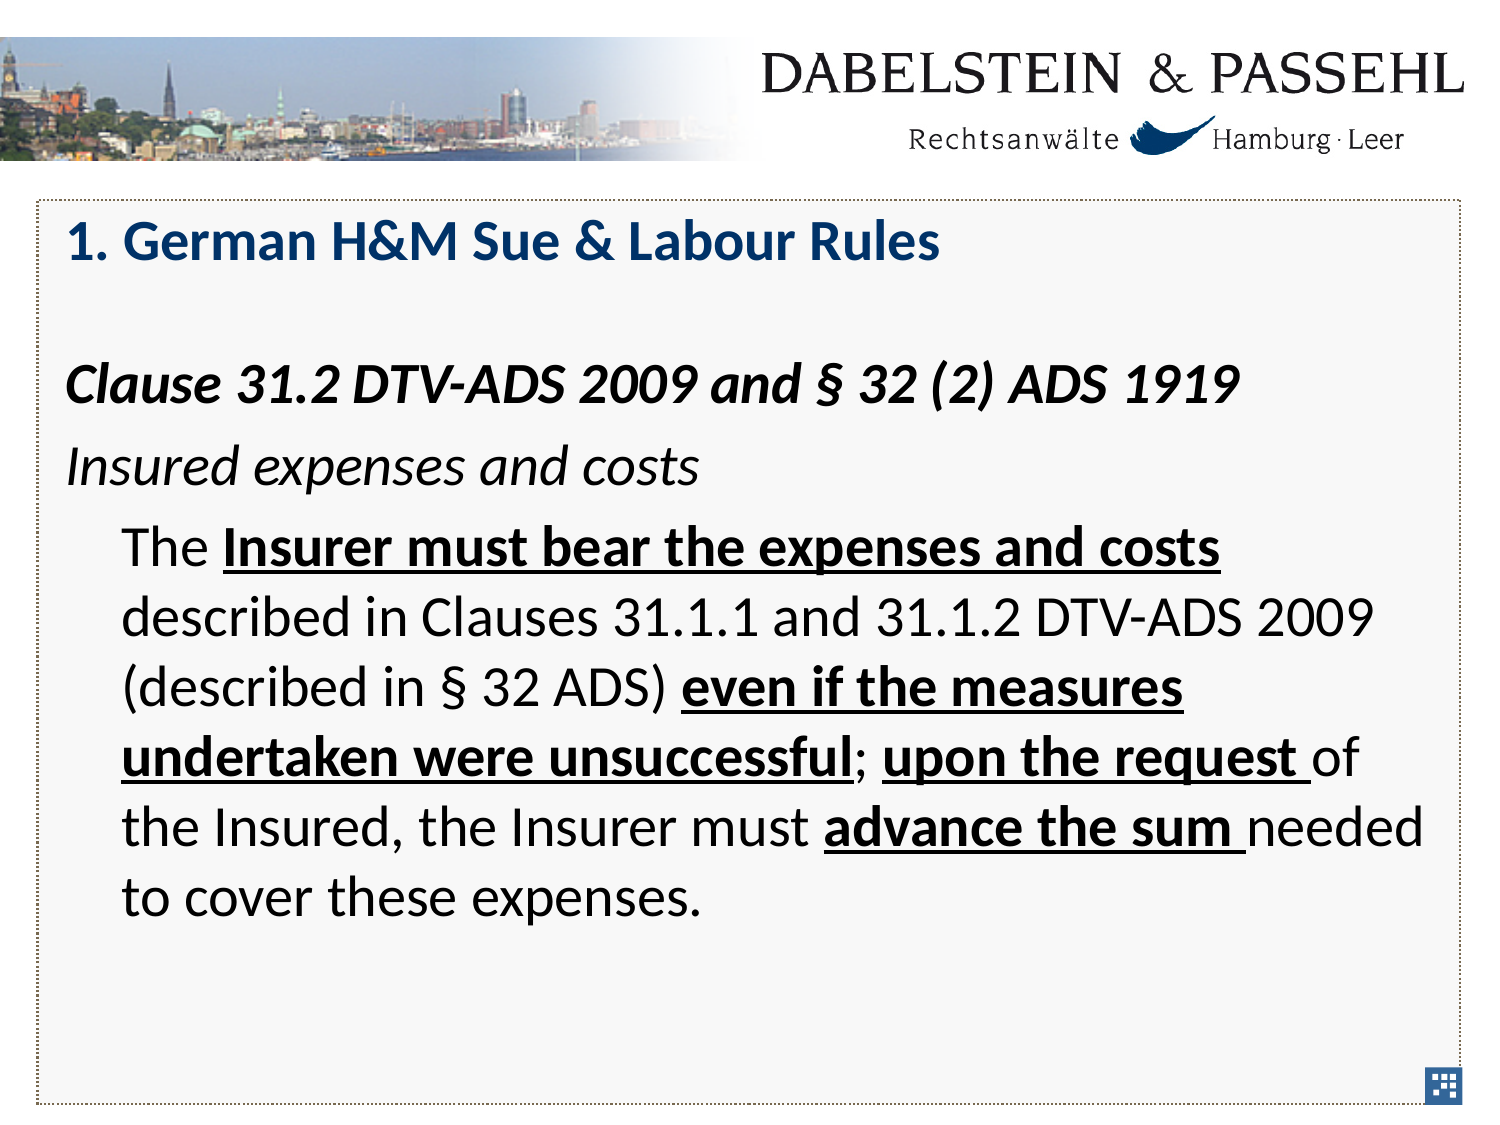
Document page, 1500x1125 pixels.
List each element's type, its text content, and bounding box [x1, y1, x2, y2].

list Clause 31.2 DTV-ADS 2009 and § 32 (2) ADS 1919 Insured expenses and costs The Insurer must bear the expenses and costs described in Clauses 31.1.1 and 31.1.2 DTV-ADS 2009 (described in § 32 ADS) even if the measures undertaken were unsuccessful; upon the request of the Insured, the Insurer must advance the sum needed to cover these expenses. [49, 336, 1451, 1038]
title 1. German H&M Sue & Labour Rules [49, 224, 1451, 320]
picture [0, 37, 1467, 161]
